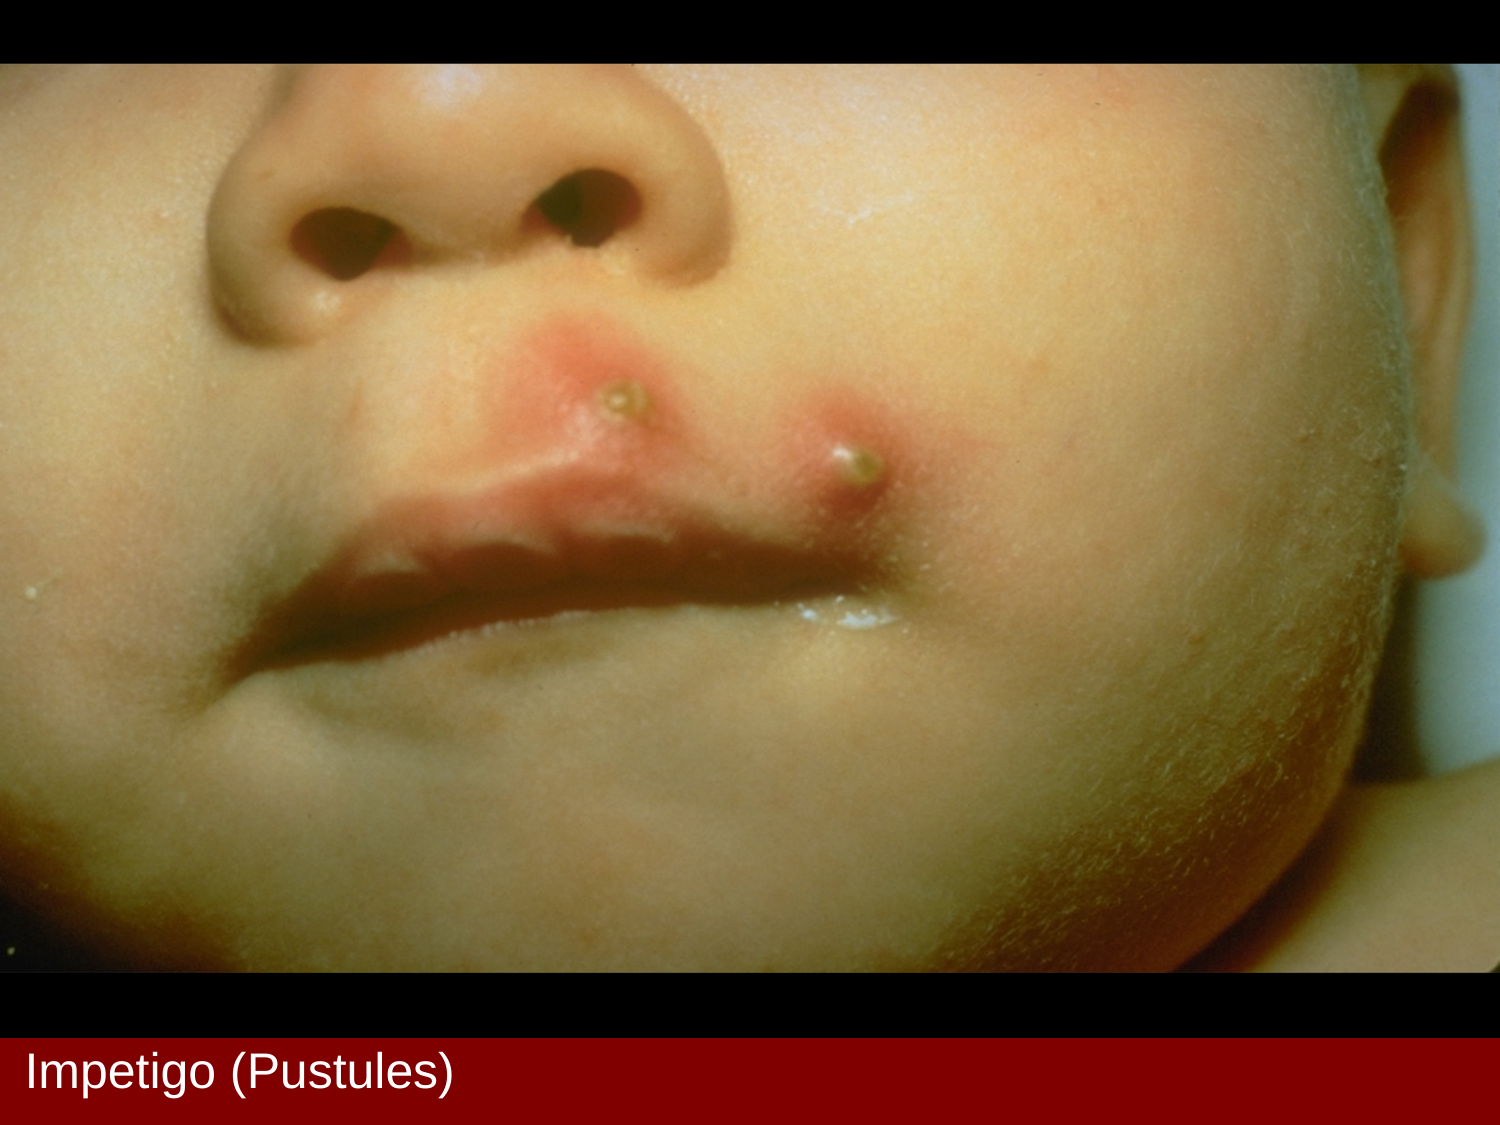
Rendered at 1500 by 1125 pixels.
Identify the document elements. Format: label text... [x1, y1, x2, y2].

picture [0, 0, 1500, 1038]
text_box Impetigo (Pustules) [9, 1046, 888, 1106]
